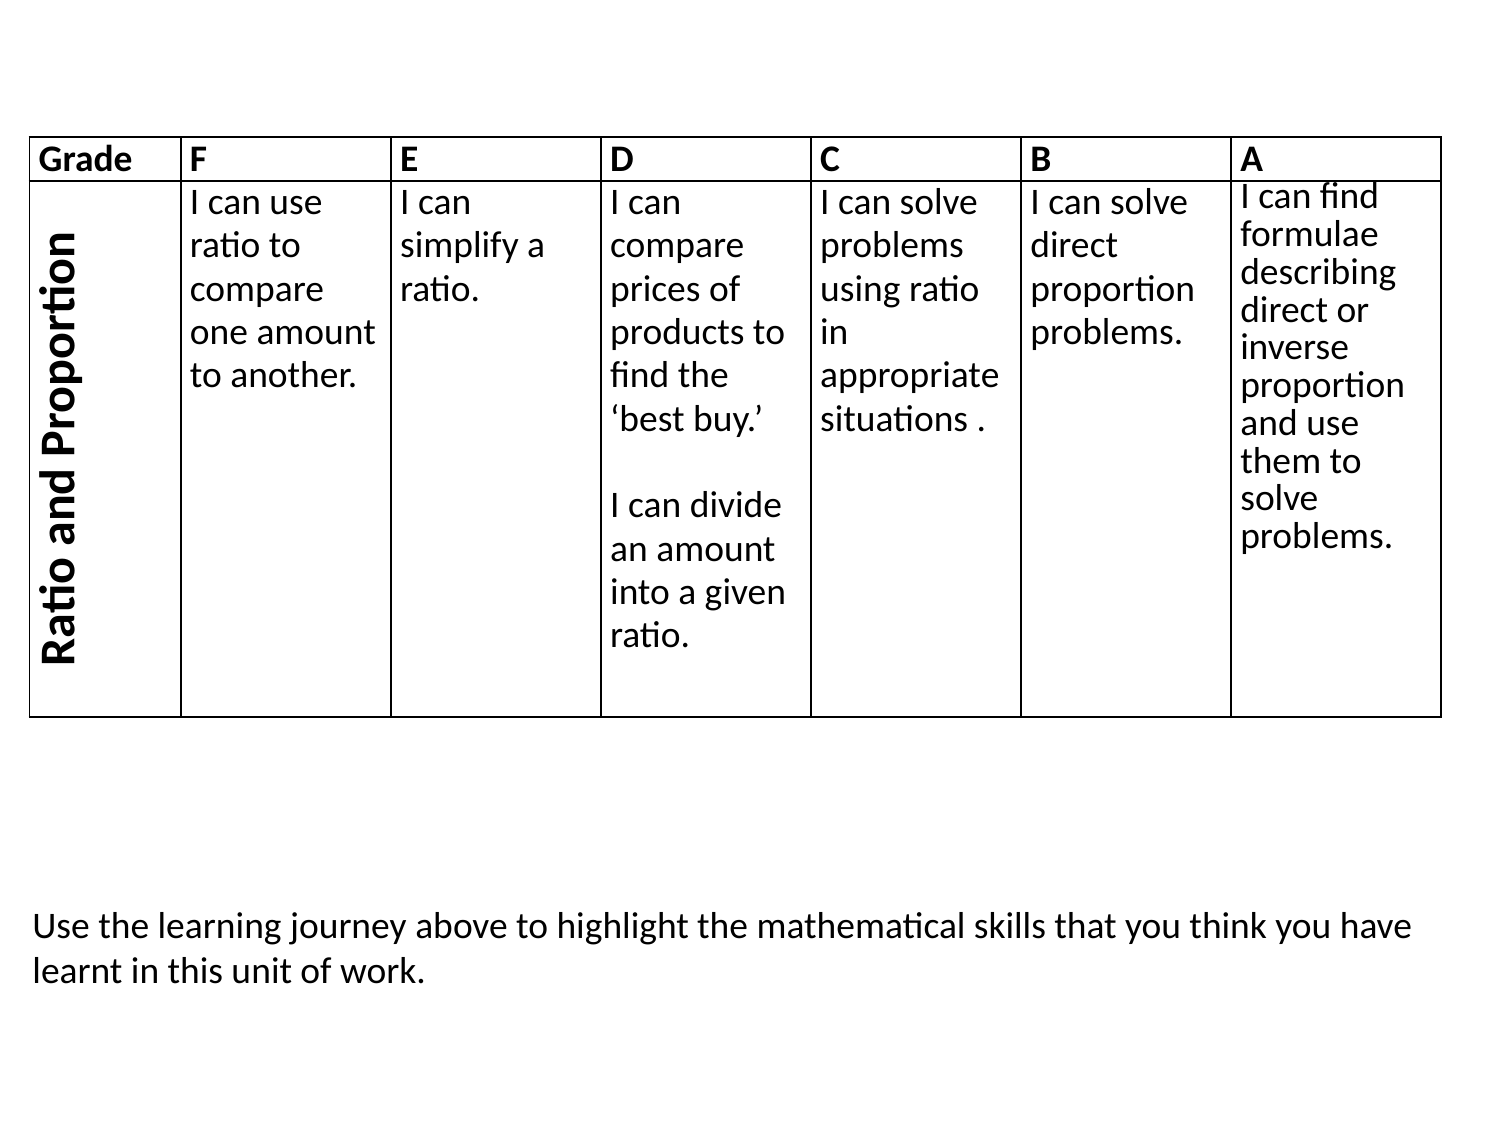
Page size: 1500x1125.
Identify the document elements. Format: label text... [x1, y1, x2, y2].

table_cell I can solve problems using ratio in appropriate situations . [812, 182, 1020, 716]
table_header Grade [30, 138, 180, 180]
table_cell Ratio and Proportion [30, 182, 180, 716]
text_box Use the learning journey above to highlight the mathematical skills that you think you have learnt in this unit of work. [17, 893, 1483, 1043]
table_cell I can simplify a ratio. [392, 182, 600, 716]
table_header E [392, 138, 600, 180]
table_header D [602, 138, 810, 180]
table_cell I can compare prices of products to find the ‘best buy.’ I can divide an amount into a given ratio. [602, 182, 810, 716]
table_cell I can solve direct proportion problems. [1022, 182, 1230, 716]
table_cell I can use ratio to compare one amount to another. [182, 182, 390, 716]
table_header C [812, 138, 1020, 180]
table_header F [182, 138, 390, 180]
table_header B [1022, 138, 1230, 180]
table_header A [1232, 138, 1440, 180]
table_cell I can find formulae describing direct or inverse proportion and use them to solve problems. [1232, 182, 1440, 716]
